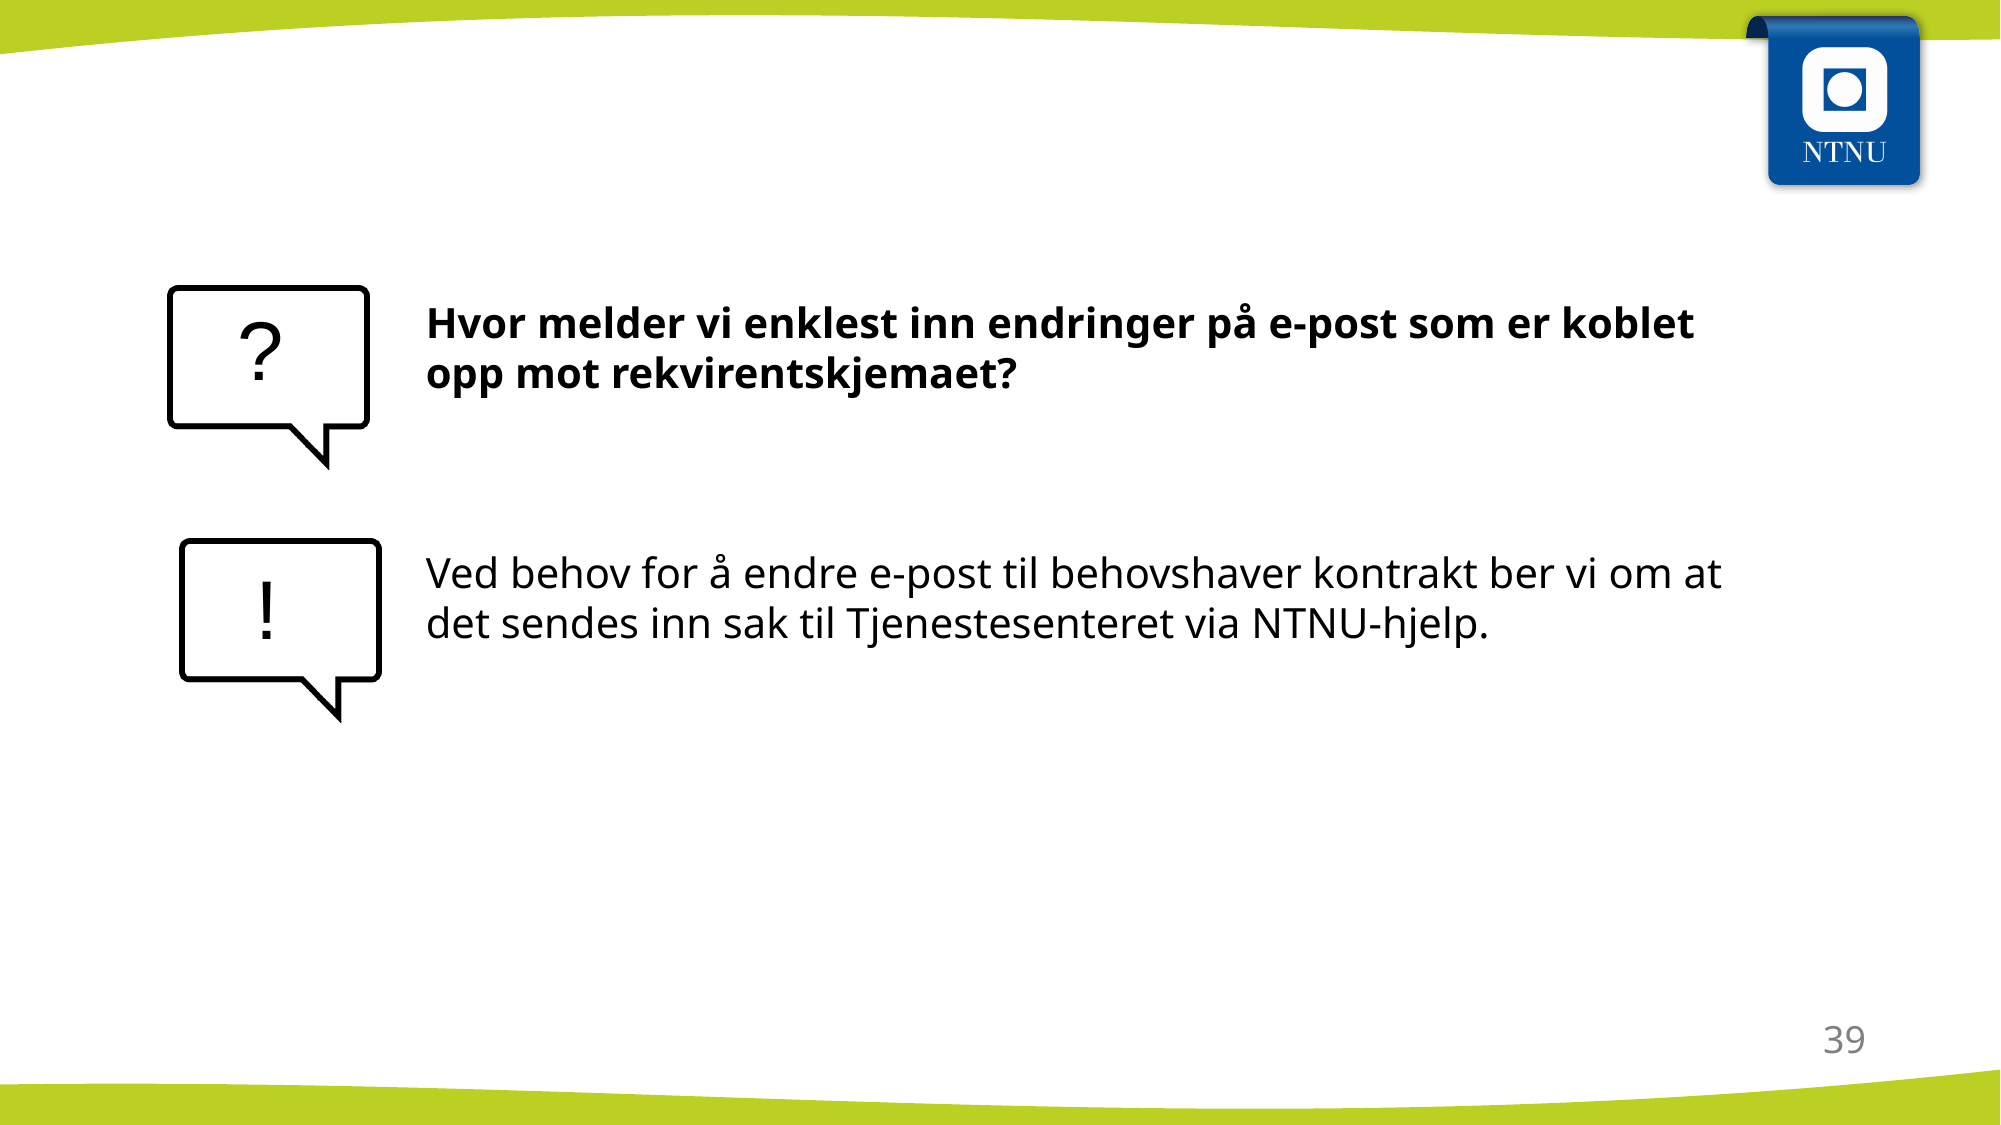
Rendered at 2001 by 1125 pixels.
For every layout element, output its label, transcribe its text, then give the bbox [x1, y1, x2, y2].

picture [125, 234, 423, 774]
picture [1746, 16, 1920, 185]
title Hvor melder vi enklest inn endringer på e-post som er koblet opp mot rekvirentskjemaet? Ved behov for å endre e-post til behovshaver kontrakt ber vi om at det sendes inn sak til Tjenestesenteret via NTNU-hjelp. [411, 289, 1748, 1012]
